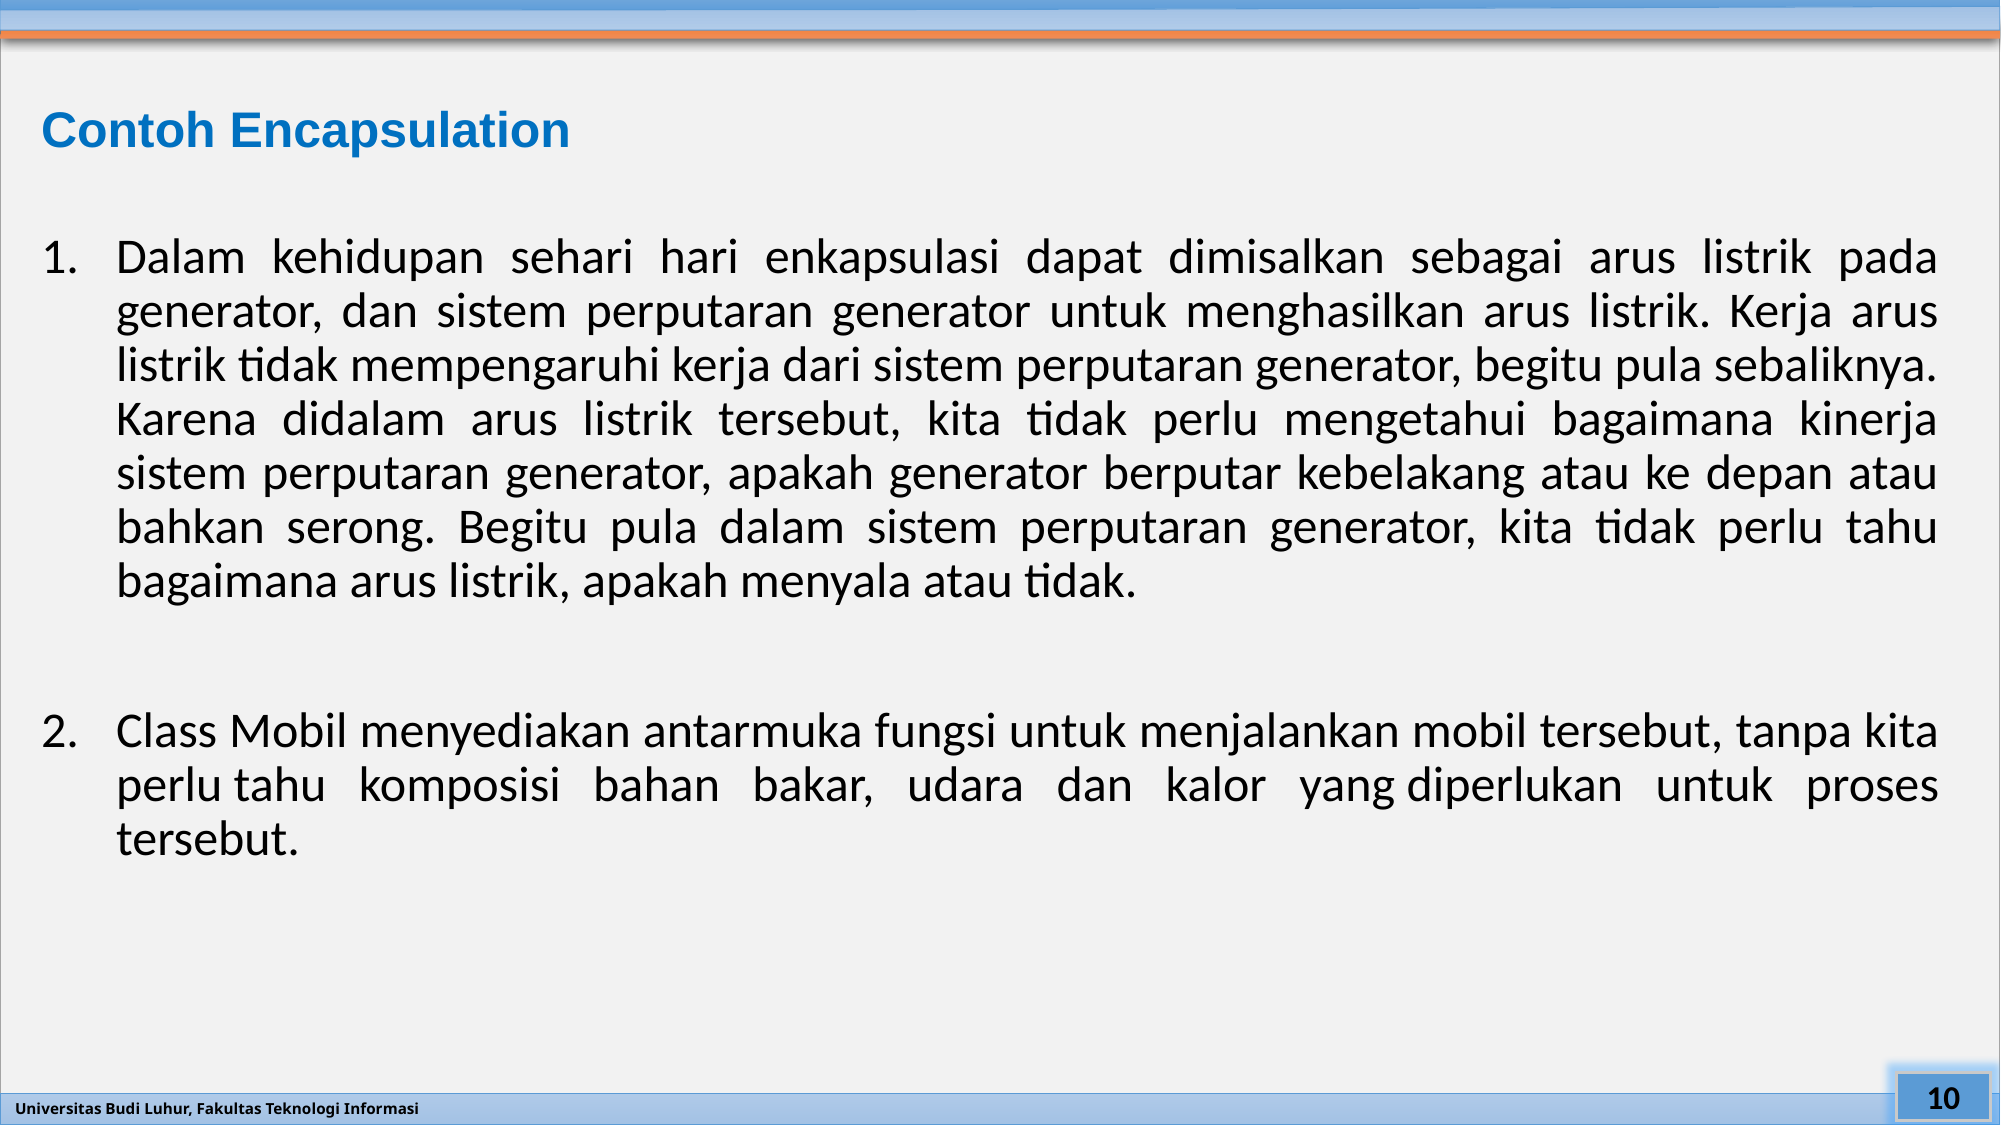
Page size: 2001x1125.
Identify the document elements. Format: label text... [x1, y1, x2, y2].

title Contoh Encapsulation [26, 79, 1955, 183]
list Dalam kehidupan sehari hari enkapsulasi dapat dimisalkan sebagai arus listrik pada generator, dan sistem perputaran generator untuk menghasilkan arus listrik. Kerja arus listrik tidak mempengaruhi kerja dari sistem perputaran generator, begitu pula sebaliknya. Karena didalam arus listrik tersebut, kita tidak perlu mengetahui bagaimana kinerja sistem perputaran generator, apakah generator berputar kebelakang atau ke depan atau bahkan serong. Begitu pula dalam sistem perputaran generator, kita tidak perlu tahu bagaimana arus listrik, apakah menyala atau tidak. Class Mobil menyediakan antarmuka fungsi untuk menjalankan mobil tersebut, tanpa kita perlu tahu komposisi bahan bakar, udara dan kalor yang diperlukan untuk proses tersebut. [26, 223, 1955, 1061]
